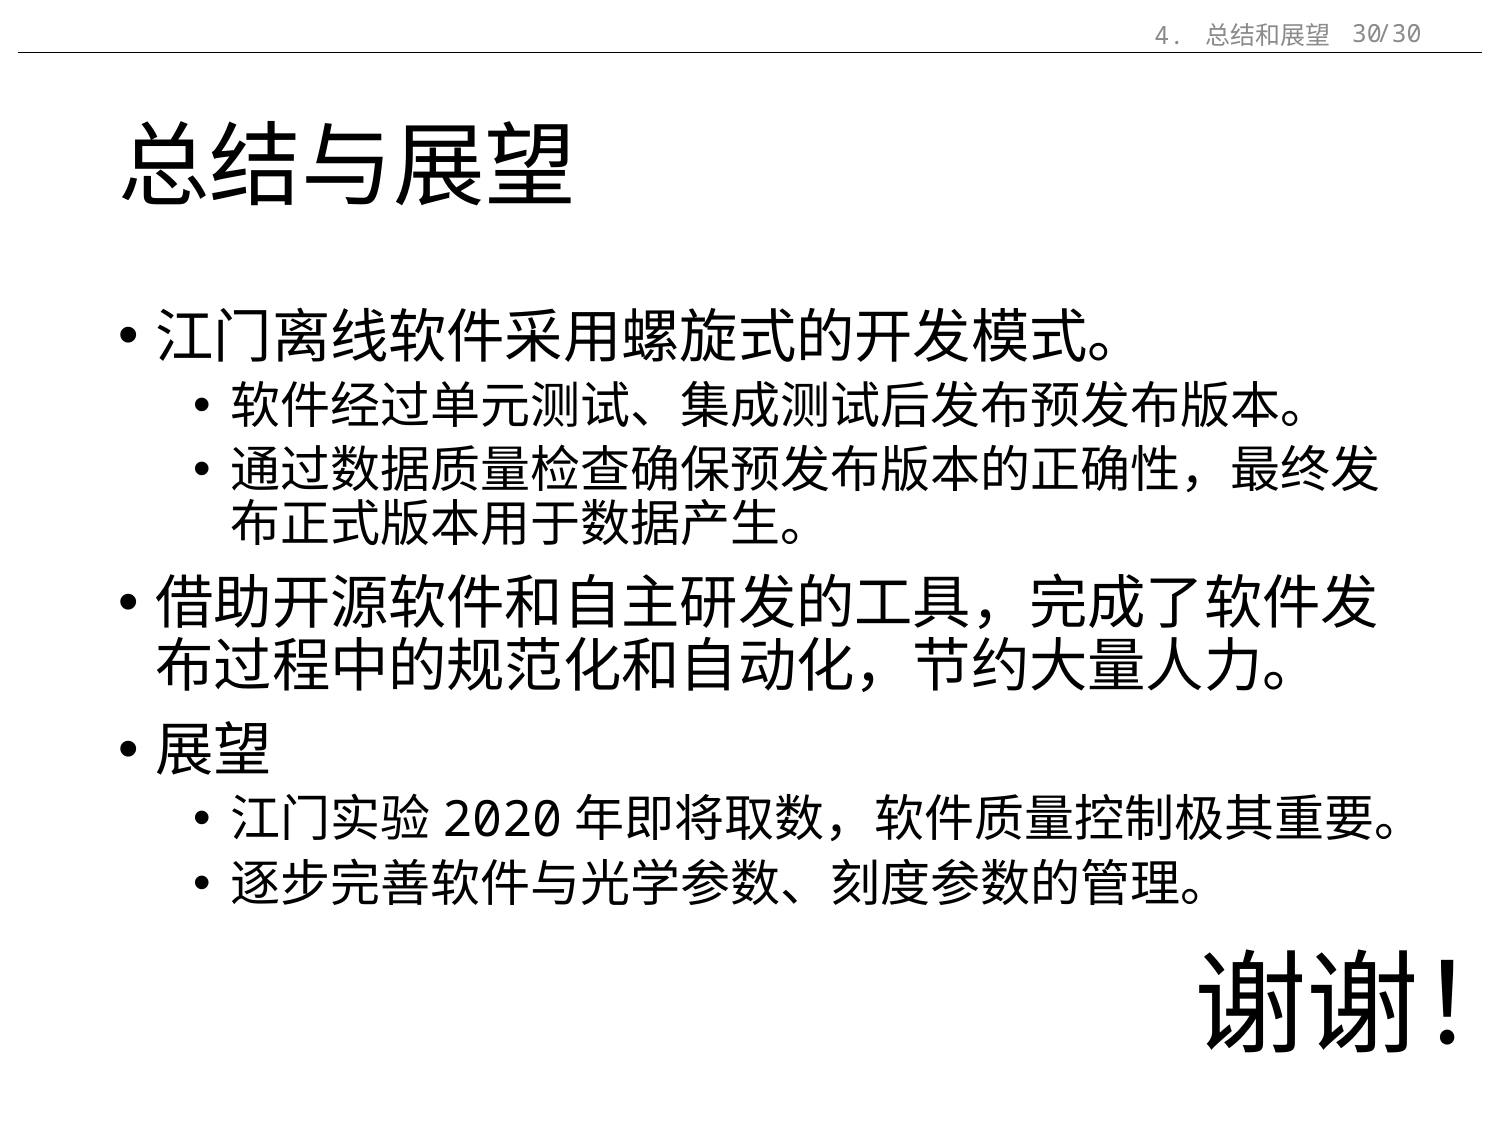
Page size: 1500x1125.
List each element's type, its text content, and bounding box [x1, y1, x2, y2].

footer /30 [1397, 4, 1454, 65]
text_box 谢谢！ [1160, 924, 1454, 1075]
slide_number 30 [1346, 4, 1397, 65]
title 总结与展望 [103, 59, 1397, 278]
slide_number 4. 总结和展望 [889, 4, 1346, 65]
list 江门离线软件采用螺旋式的开发模式。 软件经过单元测试、集成测试后发布预发布版本。 通过数据质量检查确保预发布版本的正确性，最终发布正式版本用于数据产生。 借助开源软件和自主研发的工具，完成了软件发布过程中的规范化和自动化，节约大量人力。 展望 江门实验2020年即将取数，软件质量控制极其重要。 逐步完善软件与光学参数、刻度参数的管理。 [103, 299, 1397, 1014]
